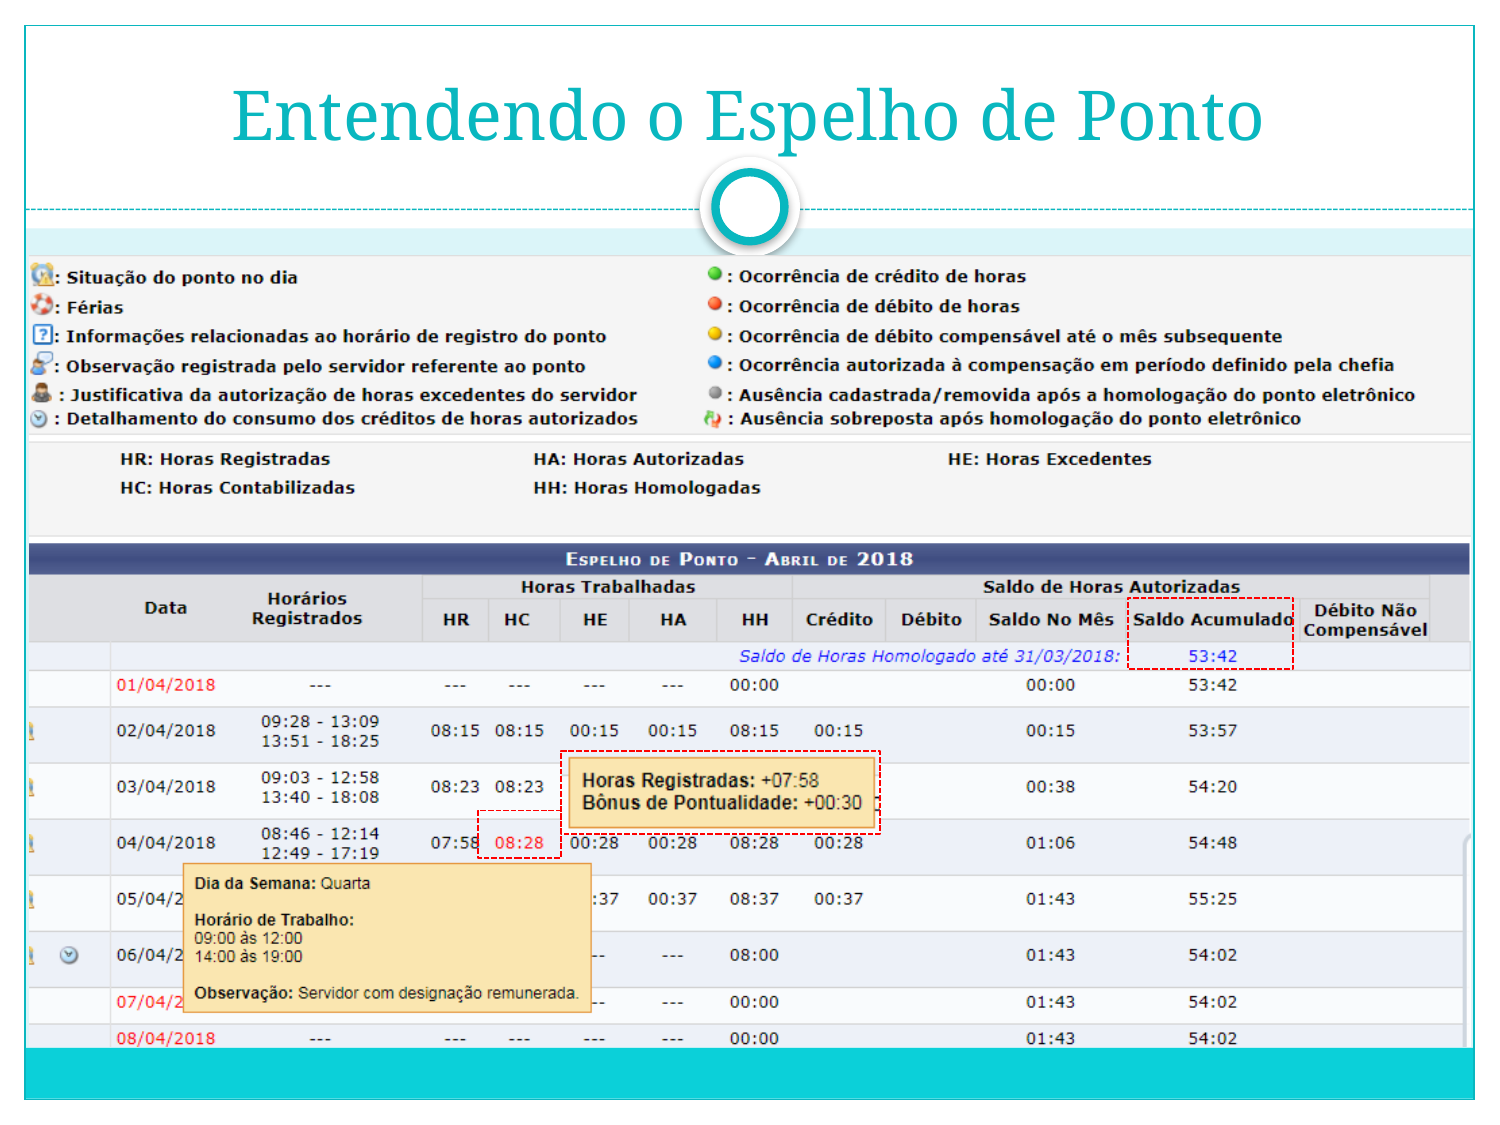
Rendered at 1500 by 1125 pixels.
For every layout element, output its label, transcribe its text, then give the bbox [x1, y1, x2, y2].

picture [29, 255, 1471, 1047]
title Entendendo o Espelho de Ponto [49, 37, 1450, 162]
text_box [478, 751, 881, 858]
